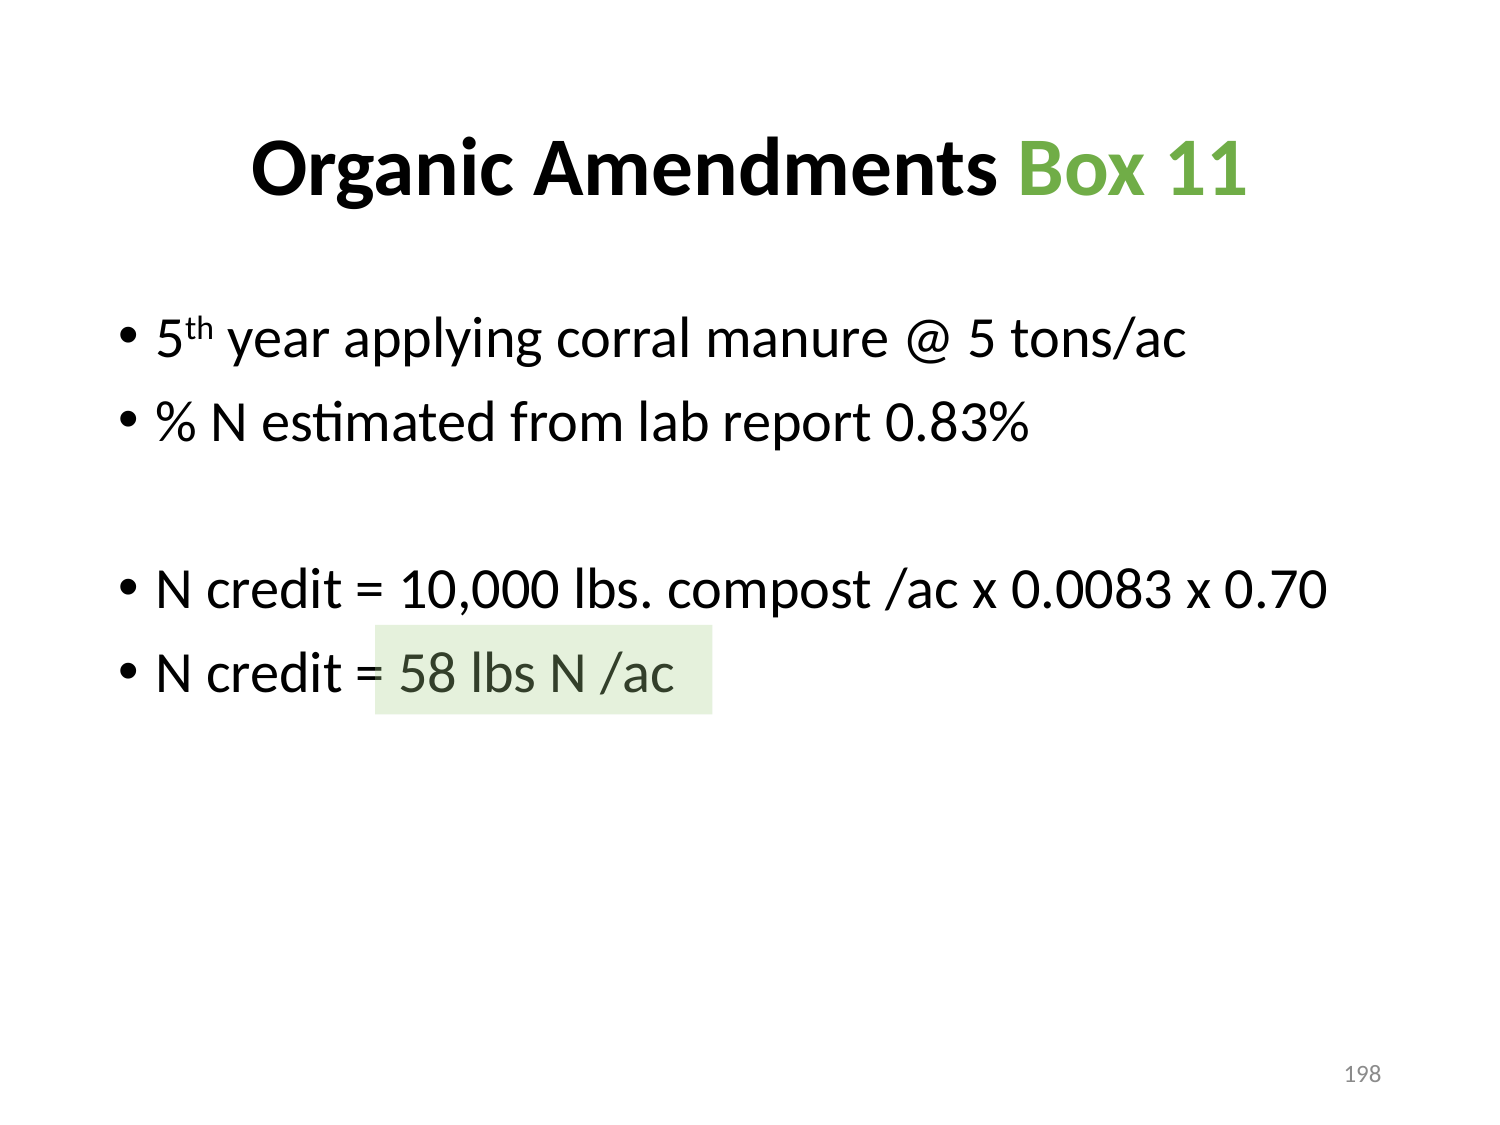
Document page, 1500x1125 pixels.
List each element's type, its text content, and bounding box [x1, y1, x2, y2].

title Organic Amendments Box 11 [103, 59, 1397, 278]
list 5th year applying corral manure @ 5 tons/ac % N estimated from lab report 0.83% N credit = 10,000 lbs. compost /ac x 0.0083 x 0.70 N credit = 58 lbs N /ac [103, 299, 1397, 1014]
text_box [375, 624, 713, 715]
slide_number 198 [1059, 1042, 1397, 1103]
